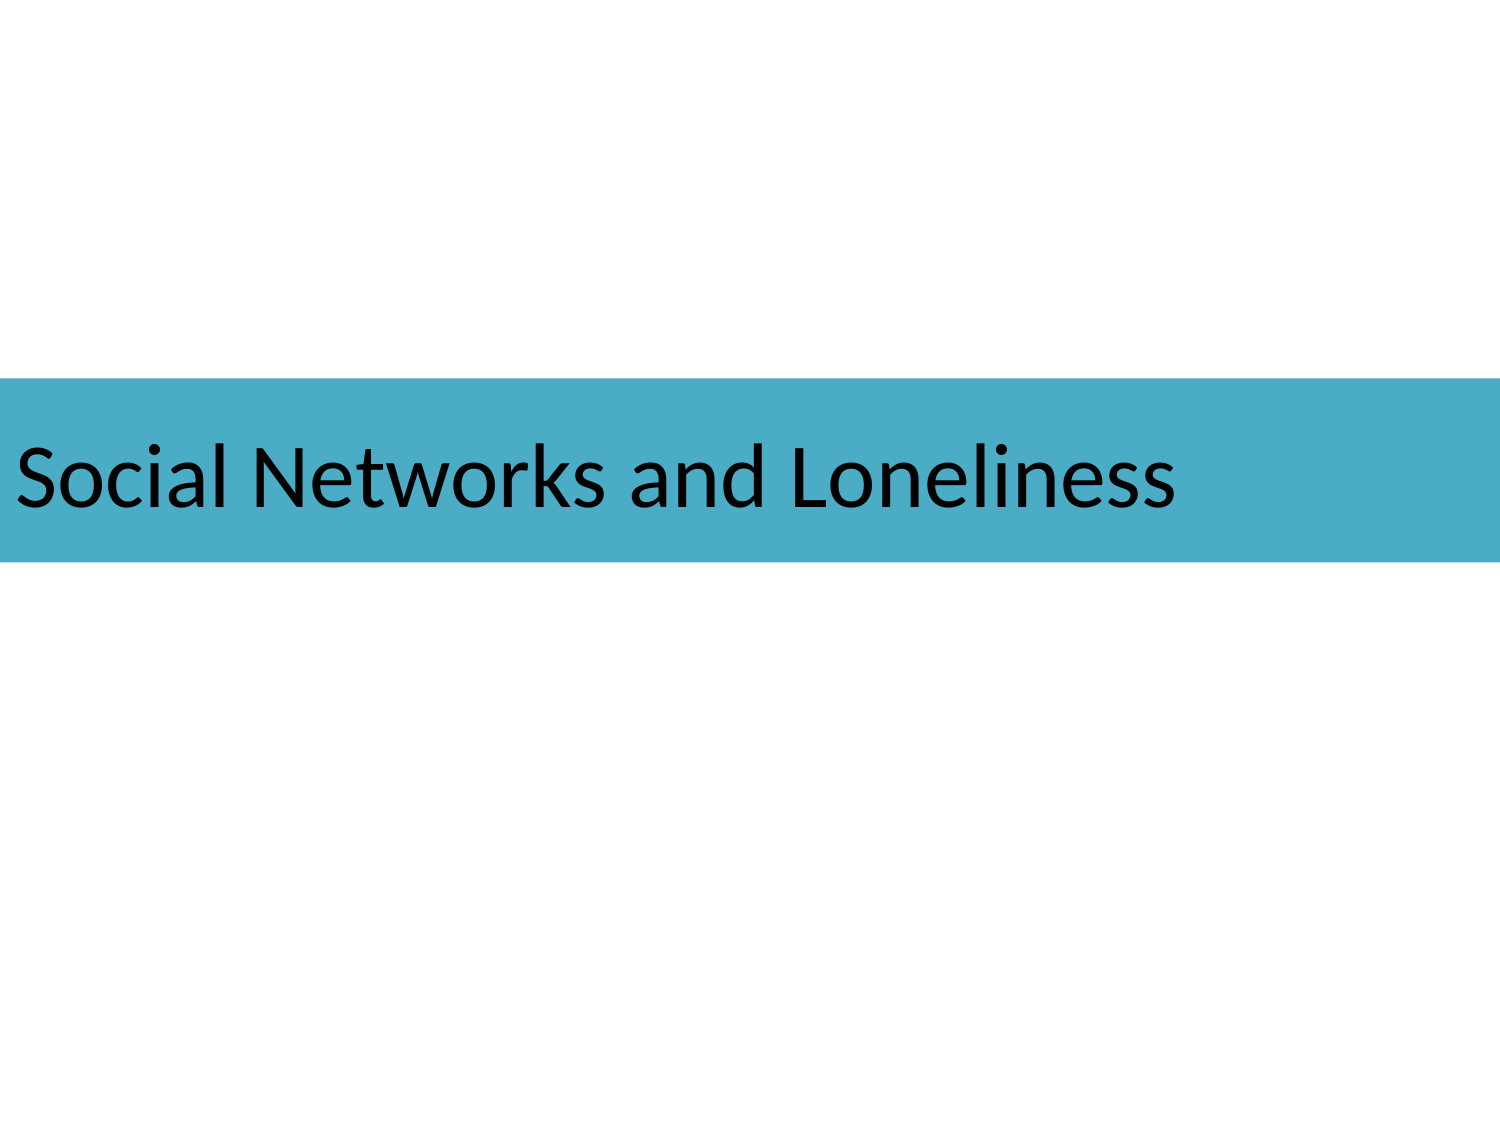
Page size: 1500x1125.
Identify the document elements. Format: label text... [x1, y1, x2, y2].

title Social Networks and Loneliness [0, 378, 1500, 563]
